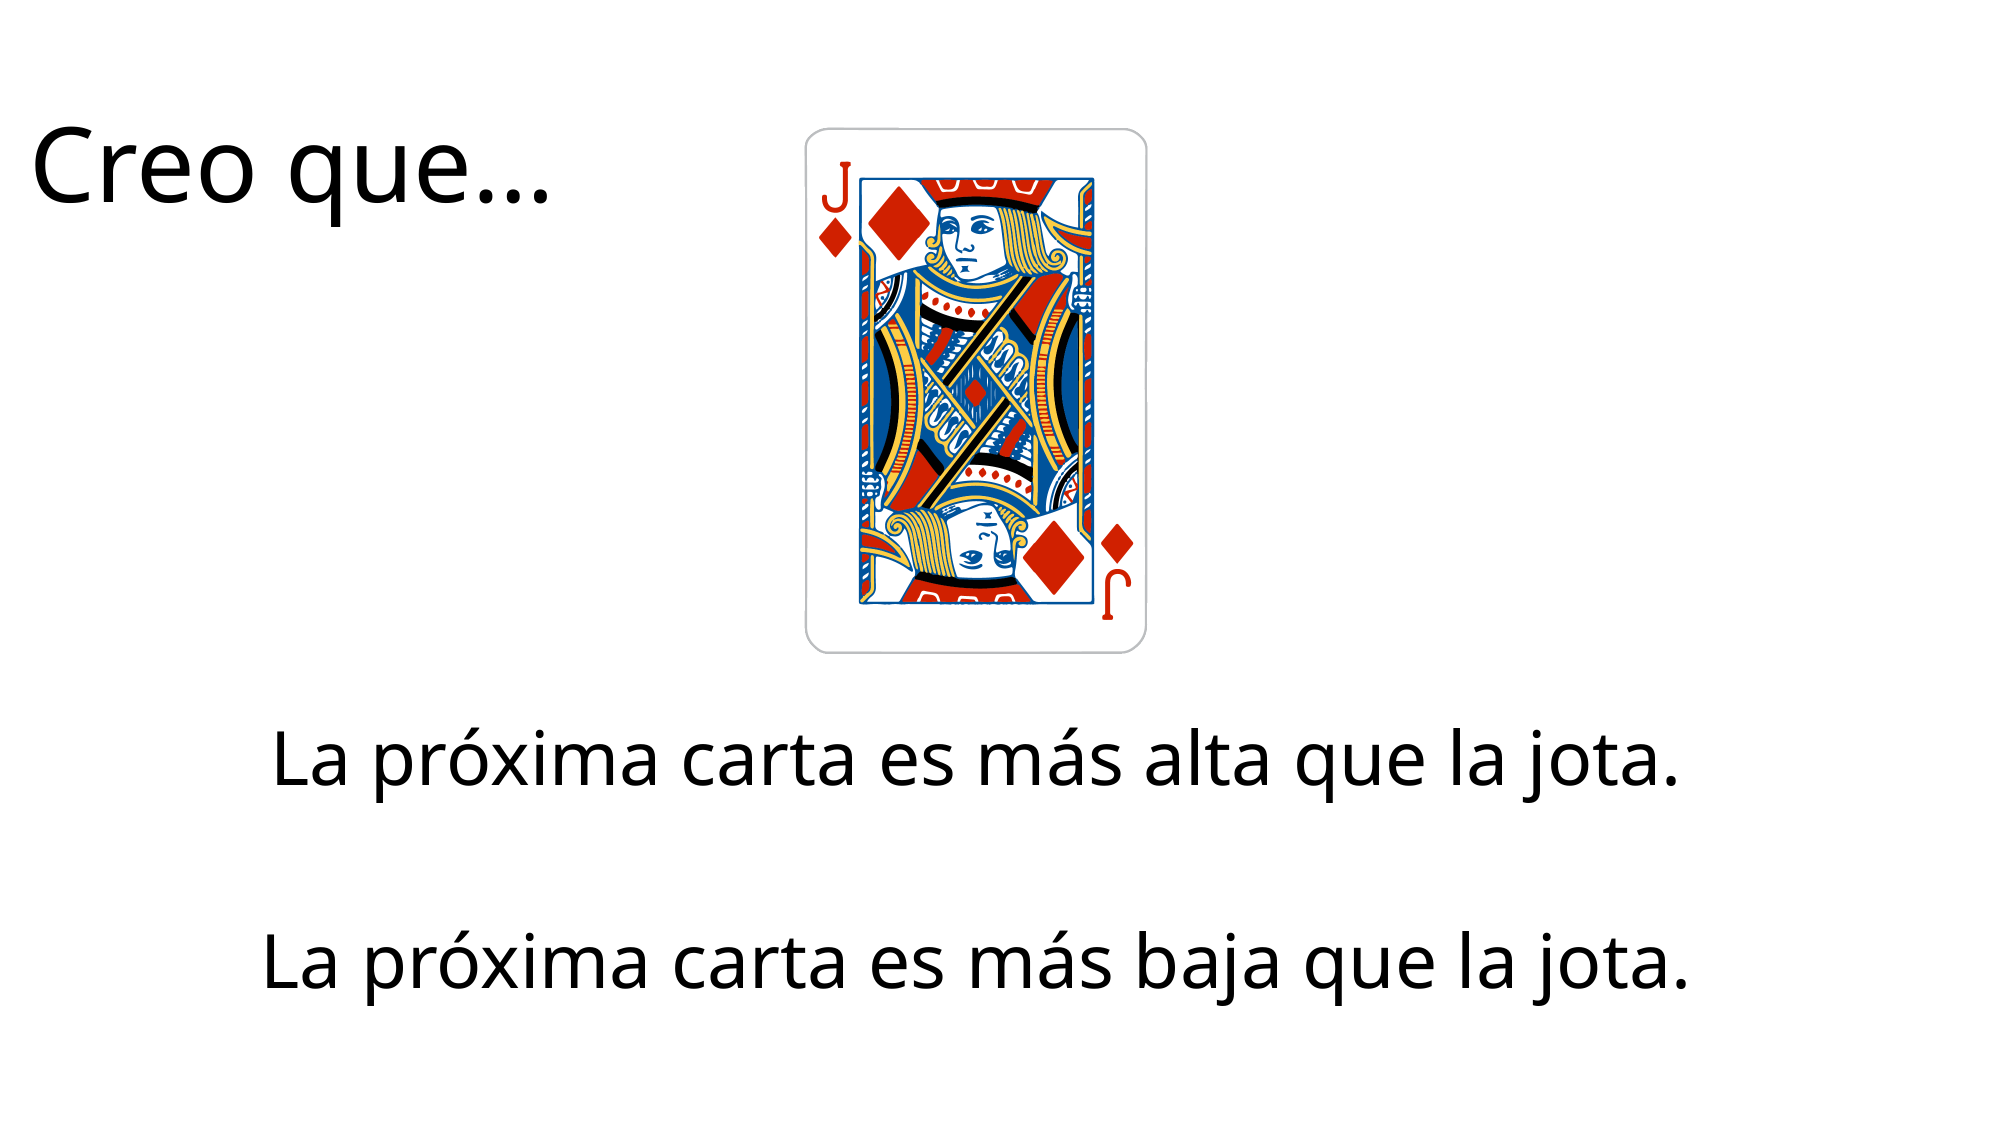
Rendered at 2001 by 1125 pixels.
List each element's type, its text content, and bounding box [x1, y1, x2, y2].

picture [803, 127, 1150, 656]
subtitle La próxima carta es más alta que la jota. La próxima carta es más baja que la jota. [16, 712, 1937, 985]
text_box Creo que… [15, 90, 744, 231]
